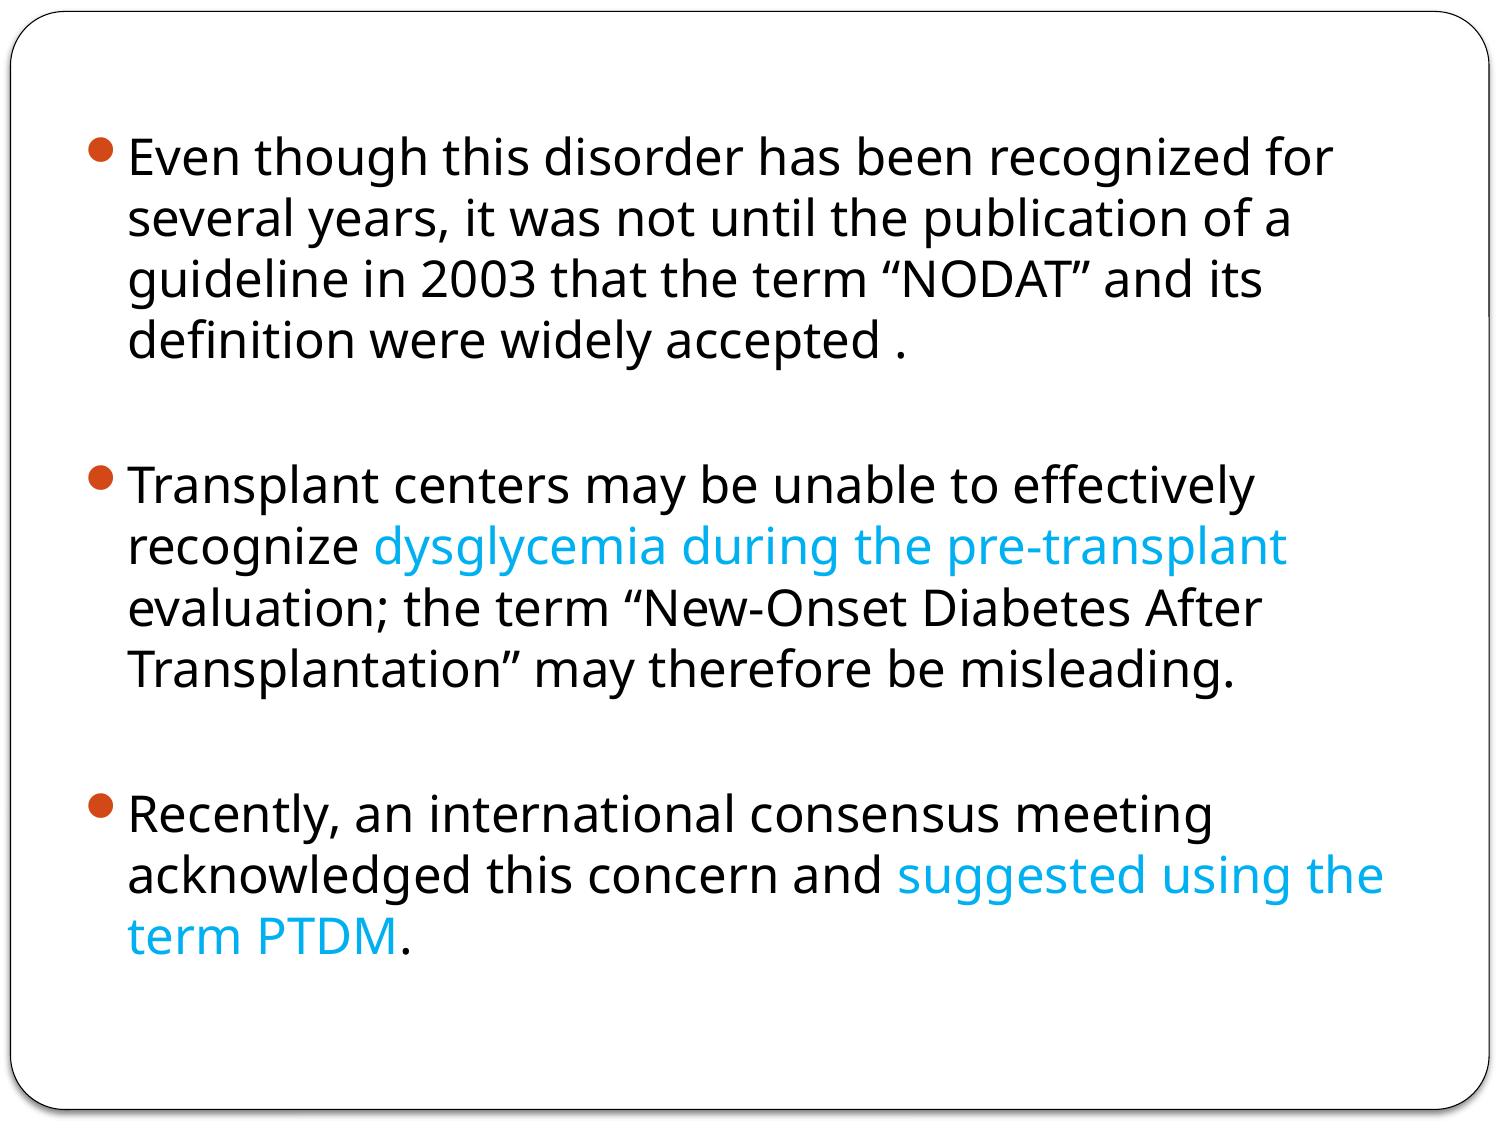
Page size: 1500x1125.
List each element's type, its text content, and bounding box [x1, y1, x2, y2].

list Even though this disorder has been recognized for several years, it was not until the publication of a guideline in 2003 that the term “NODAT” and its definition were widely accepted . Transplant centers may be unable to effectively recognize dysglycemia during the pre-transplant evaluation; the term “New-Onset Diabetes After Transplantation” may therefore be misleading. Recently, an international consensus meeting acknowledged this concern and suggested using the term PTDM. [70, 117, 1404, 973]
